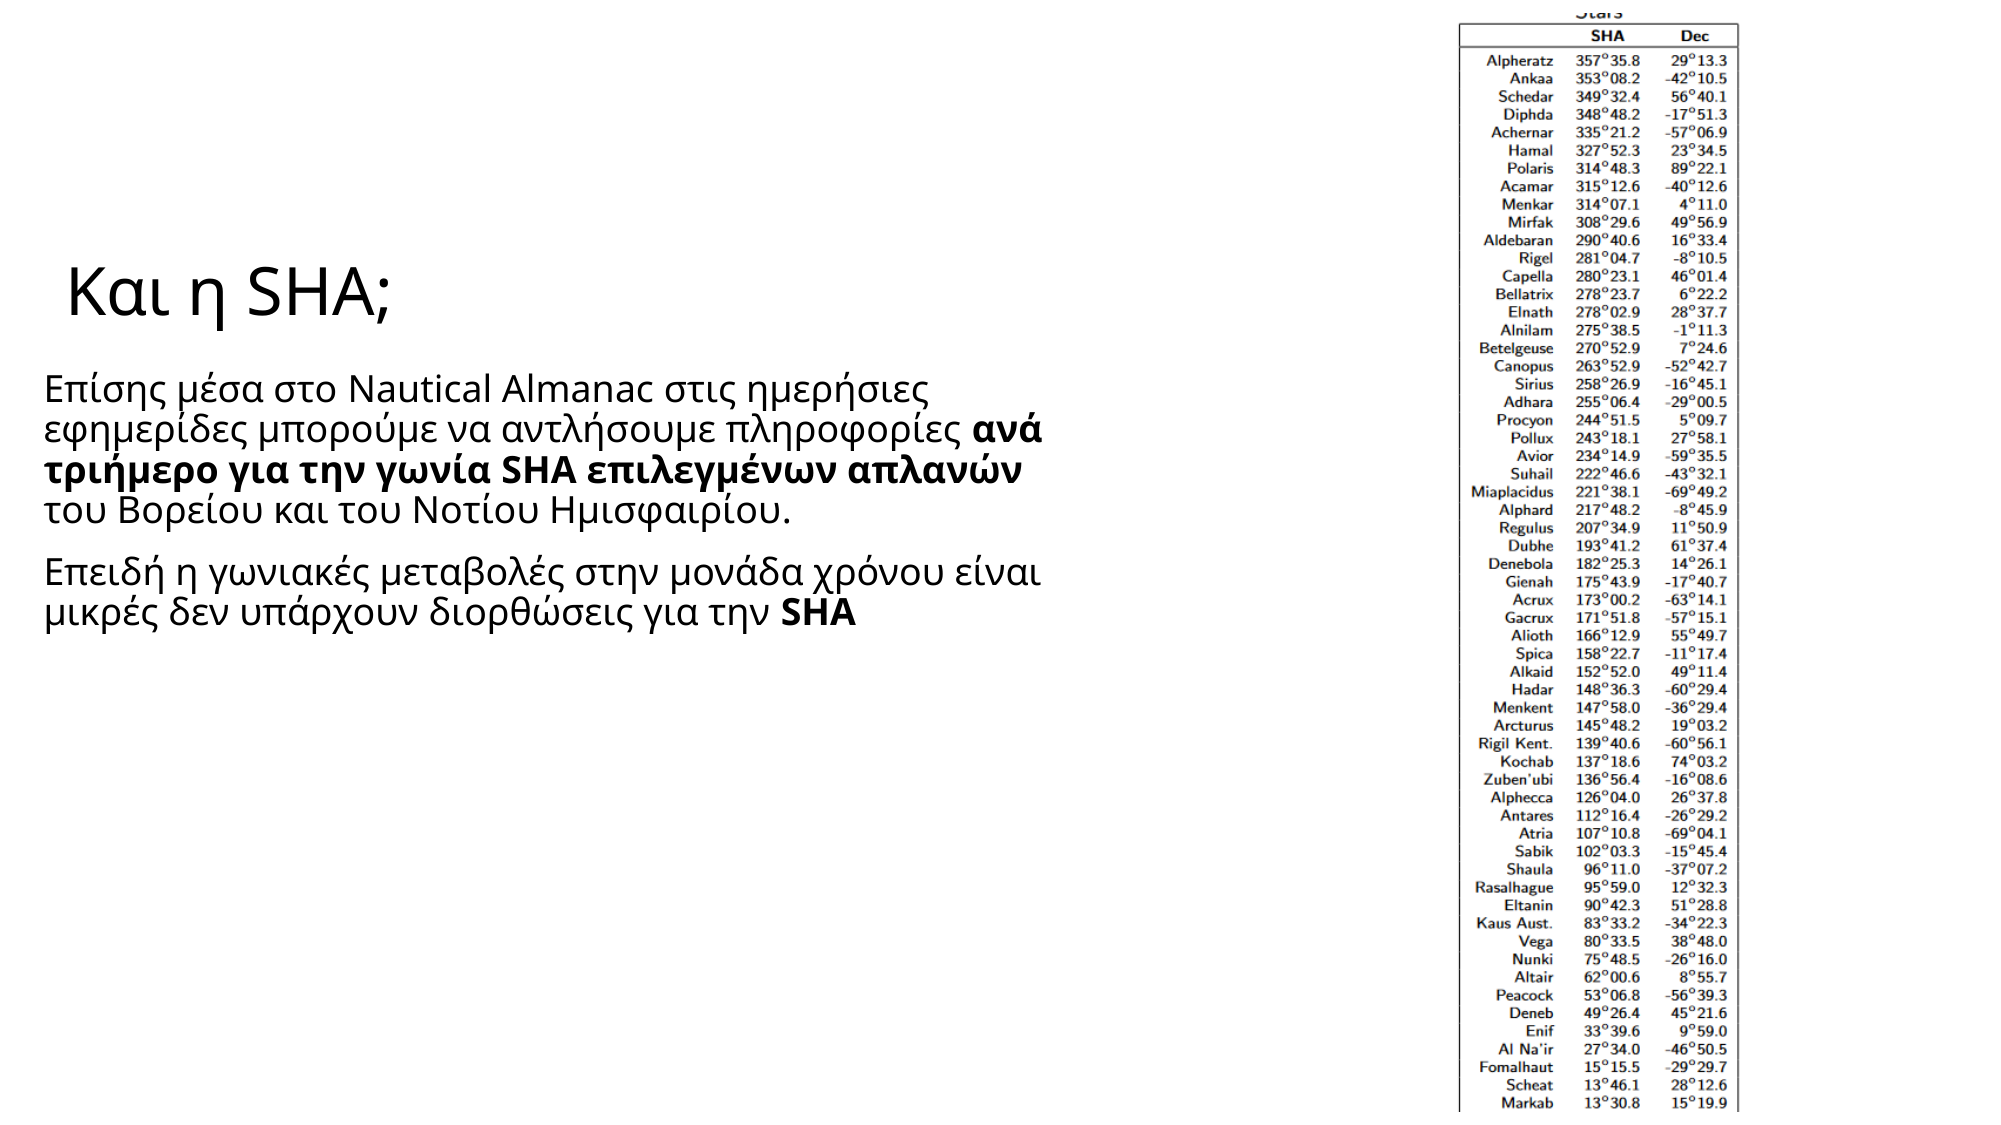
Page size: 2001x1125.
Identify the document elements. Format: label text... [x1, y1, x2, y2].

list Επίσης μέσα στο Nautical Almanac στις ημερήσιες εφημερίδες μπορούμε να αντλήσουμε πληροφορίες ανά τριήμερο για την γωνία SHA επιλεγμένων απλανών του Βορείου και του Νοτίου Ημισφαιρίου. Επειδή η γωνιακές μεταβολές στην μονάδα χρόνου είναι μικρές δεν υπάρχουν διορθώσεις για την SHA [28, 362, 1062, 963]
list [1452, 13, 1748, 1112]
title Και η SHA; [50, 75, 1039, 338]
